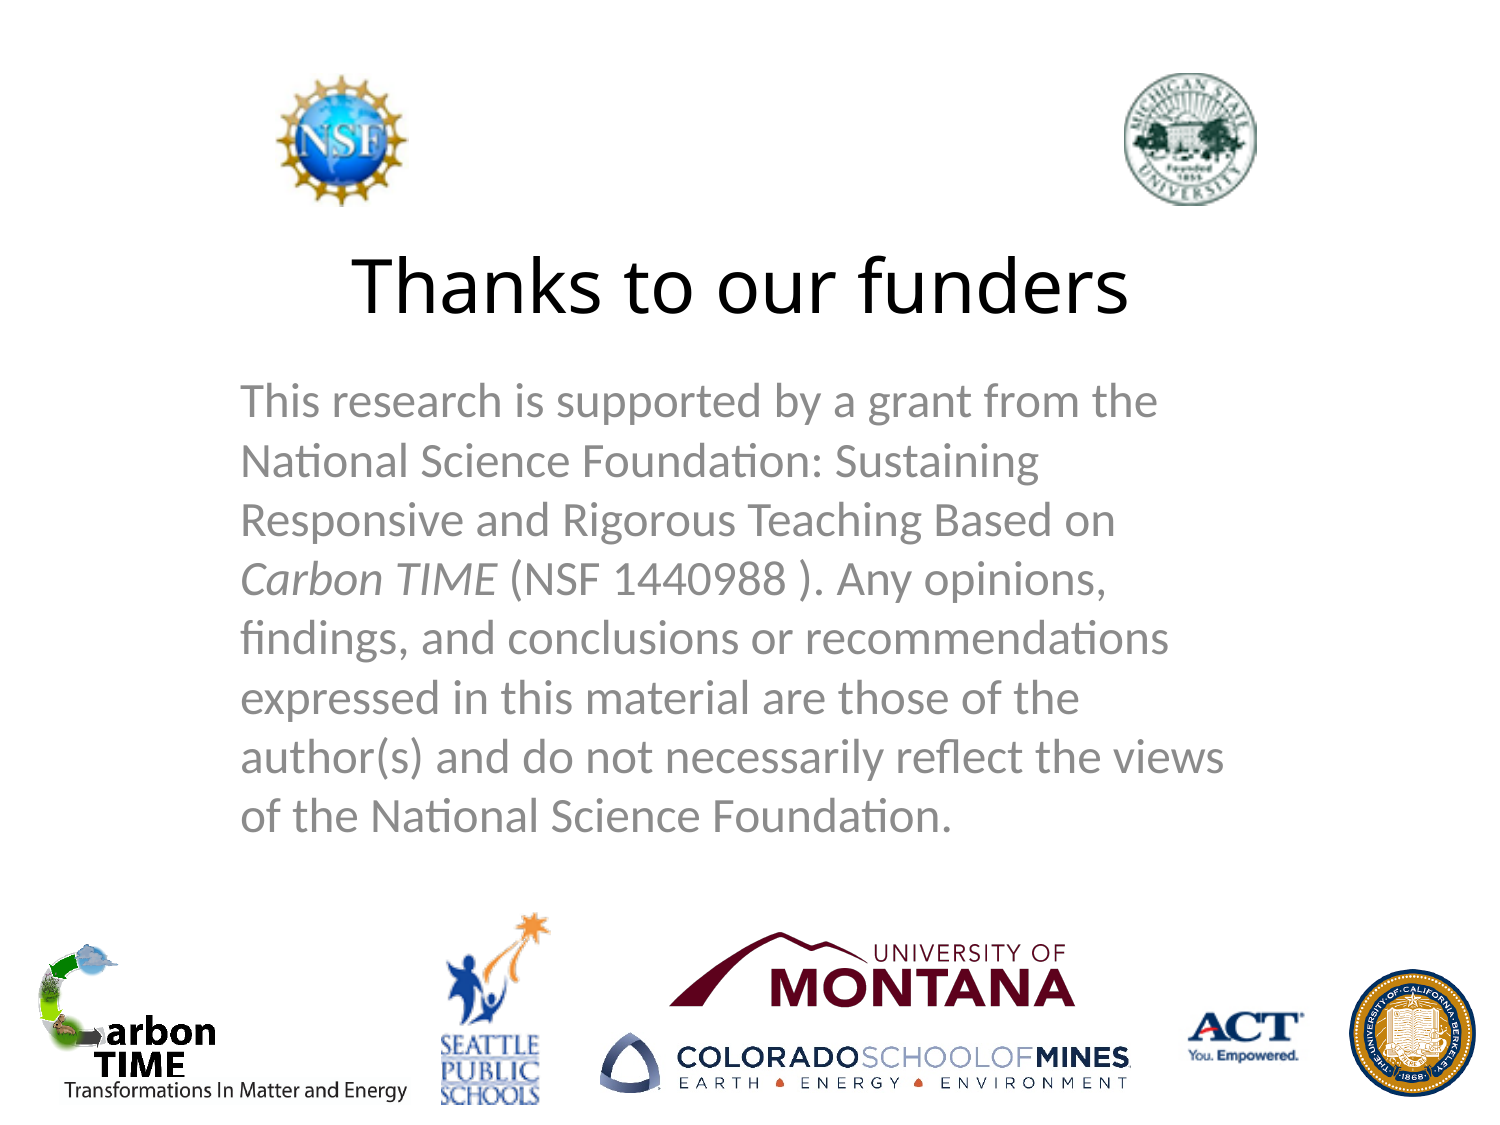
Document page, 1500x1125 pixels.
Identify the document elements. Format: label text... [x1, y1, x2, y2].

picture [274, 73, 409, 207]
picture [1348, 969, 1476, 1097]
picture [600, 1031, 1131, 1093]
title Thanks to our funders [112, 221, 1388, 347]
picture [441, 912, 551, 1105]
picture [669, 932, 1080, 1011]
picture [1174, 969, 1327, 1105]
subtitle This research is supported by a grant from the National Science Foundation: Sustaining Responsive and Rigorous Teaching Based on Carbon TIME (NSF 1440988 ). Any opinions, findings, and conclusions or recommendations expressed in this material are those of the author(s) and do not necessarily reflect the views of the National Science Foundation. [225, 361, 1275, 859]
picture [35, 943, 411, 1105]
picture [1123, 73, 1257, 206]
